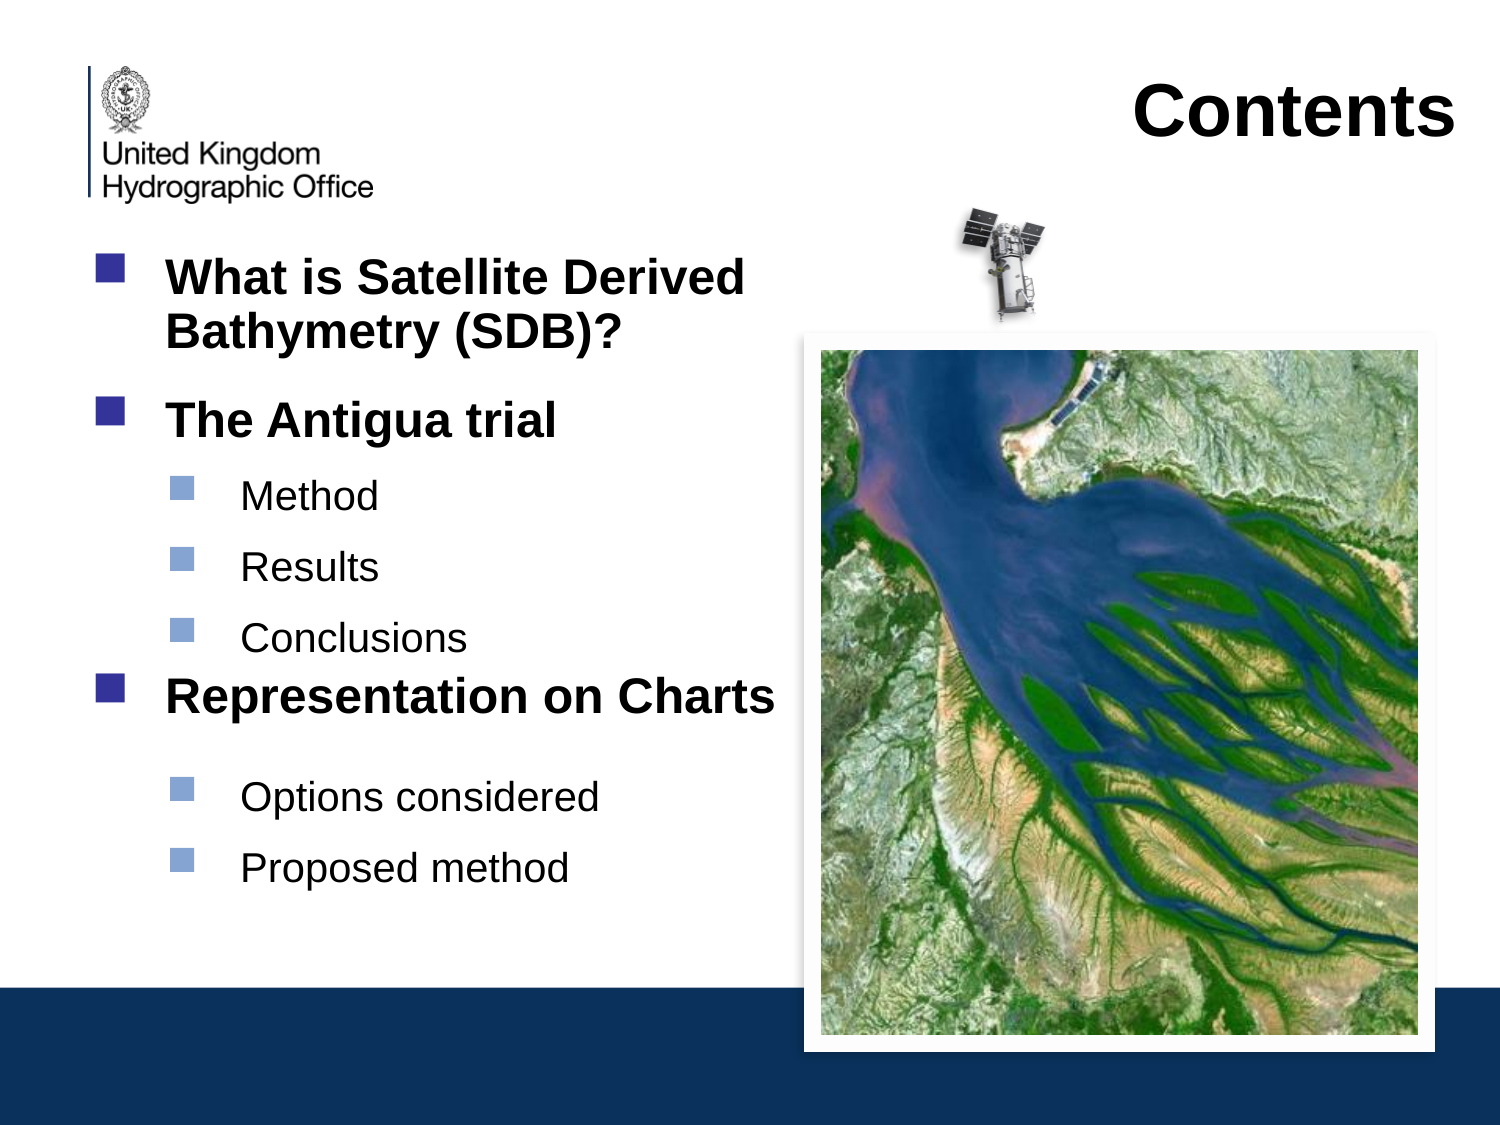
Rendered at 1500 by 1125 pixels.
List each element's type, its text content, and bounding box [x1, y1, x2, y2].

picture [820, 349, 1419, 1036]
title Contents [808, 30, 1473, 183]
picture [950, 195, 1057, 336]
picture [88, 66, 373, 204]
list What is Satellite Derived Bathymetry (SDB)? The Antigua trial Method Results Conclusions Representation on Charts Options considered Proposed method [76, 243, 892, 941]
